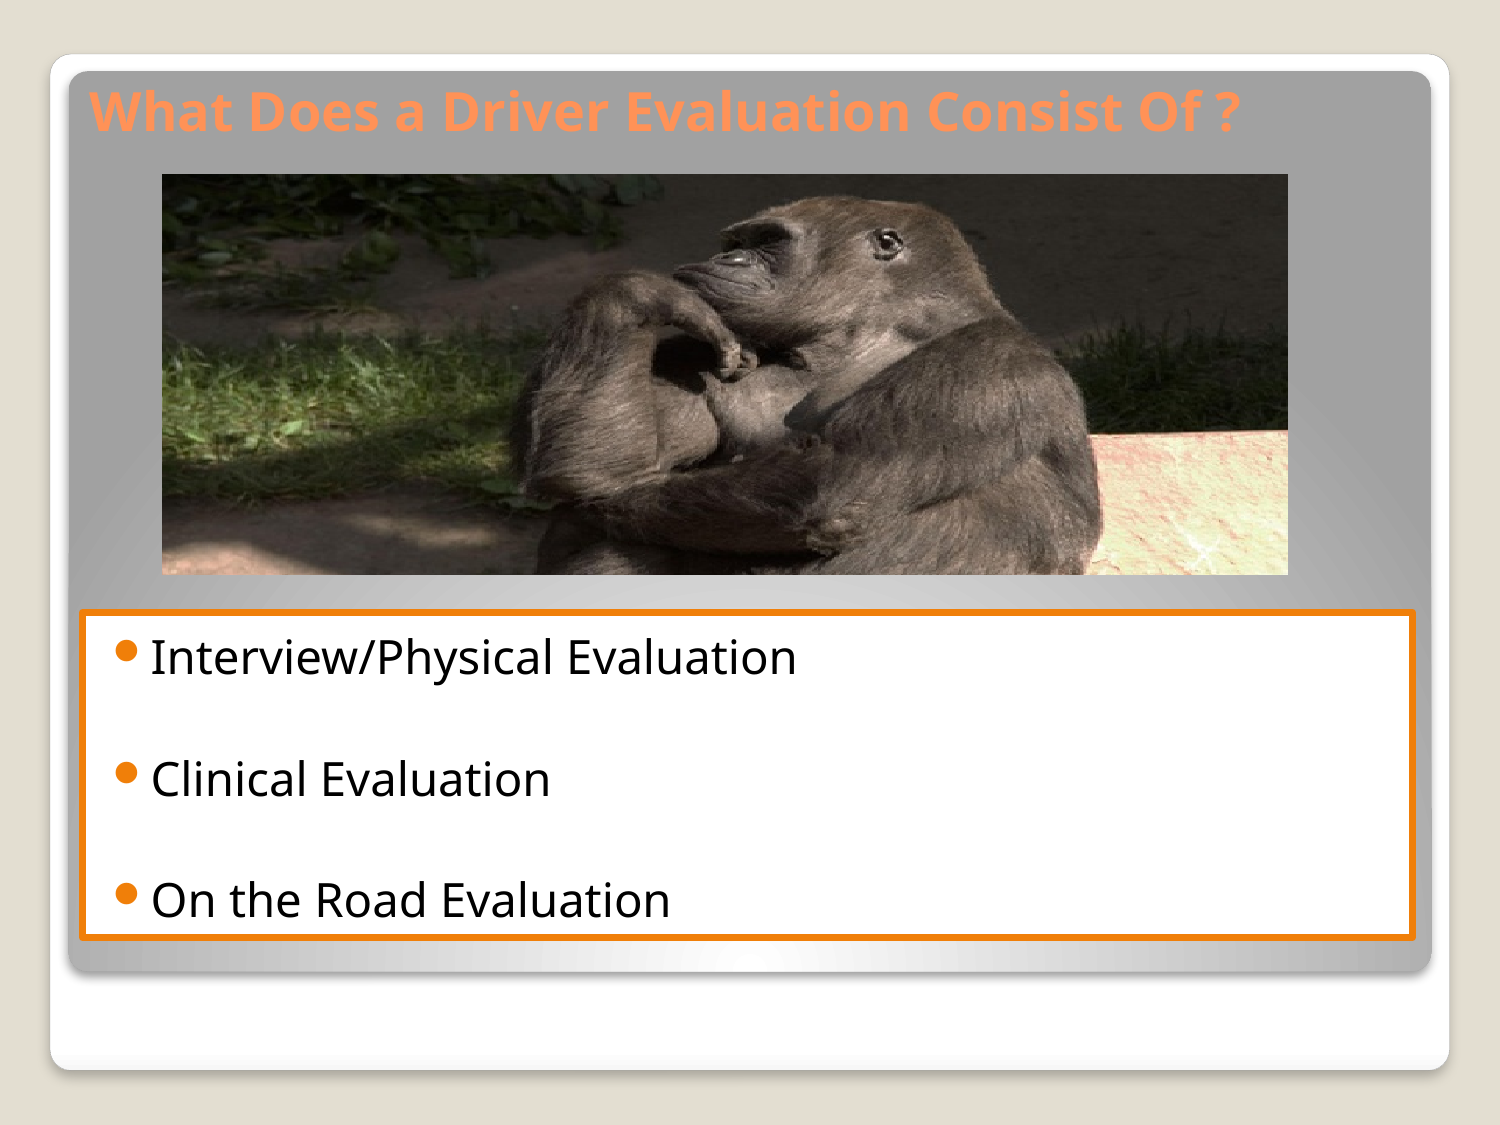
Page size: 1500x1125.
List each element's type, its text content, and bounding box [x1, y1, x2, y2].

title What Does a Driver Evaluation Consist Of ? [75, 62, 1500, 150]
picture [162, 174, 1288, 576]
list Interview/Physical Evaluation Clinical Evaluation On the Road Evaluation [79, 609, 1416, 941]
